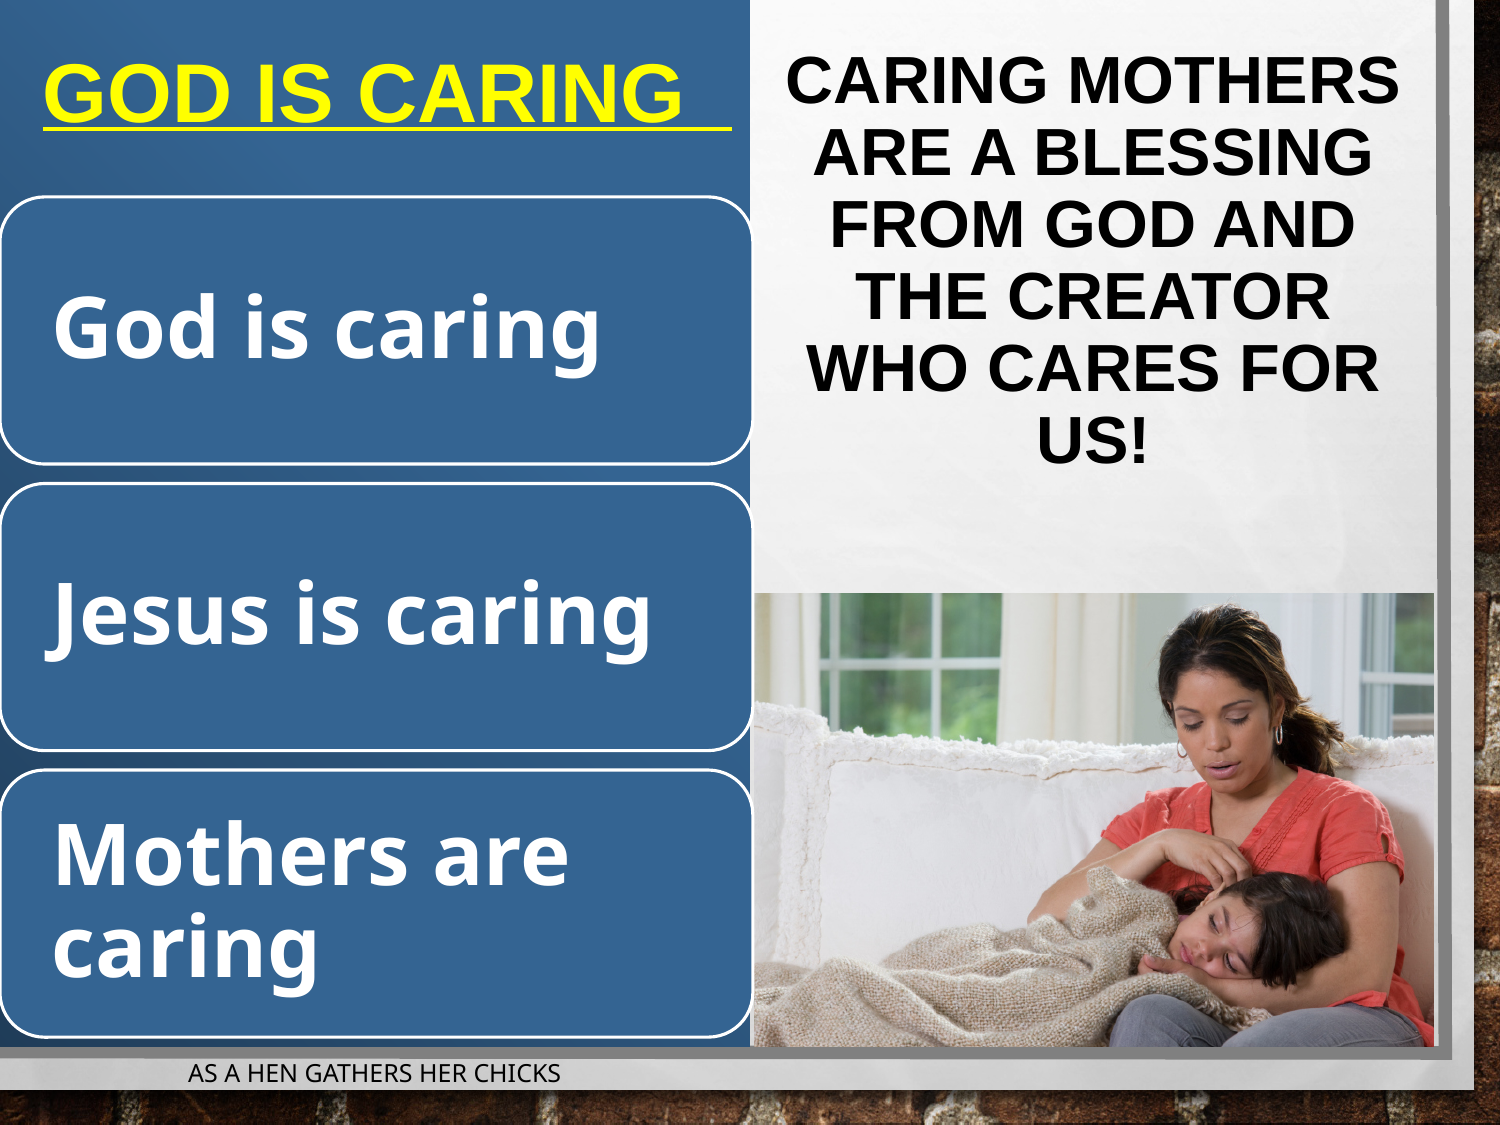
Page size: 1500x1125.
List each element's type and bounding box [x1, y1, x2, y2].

text_box [0, 187, 754, 1047]
picture [0, 0, 1500, 1125]
